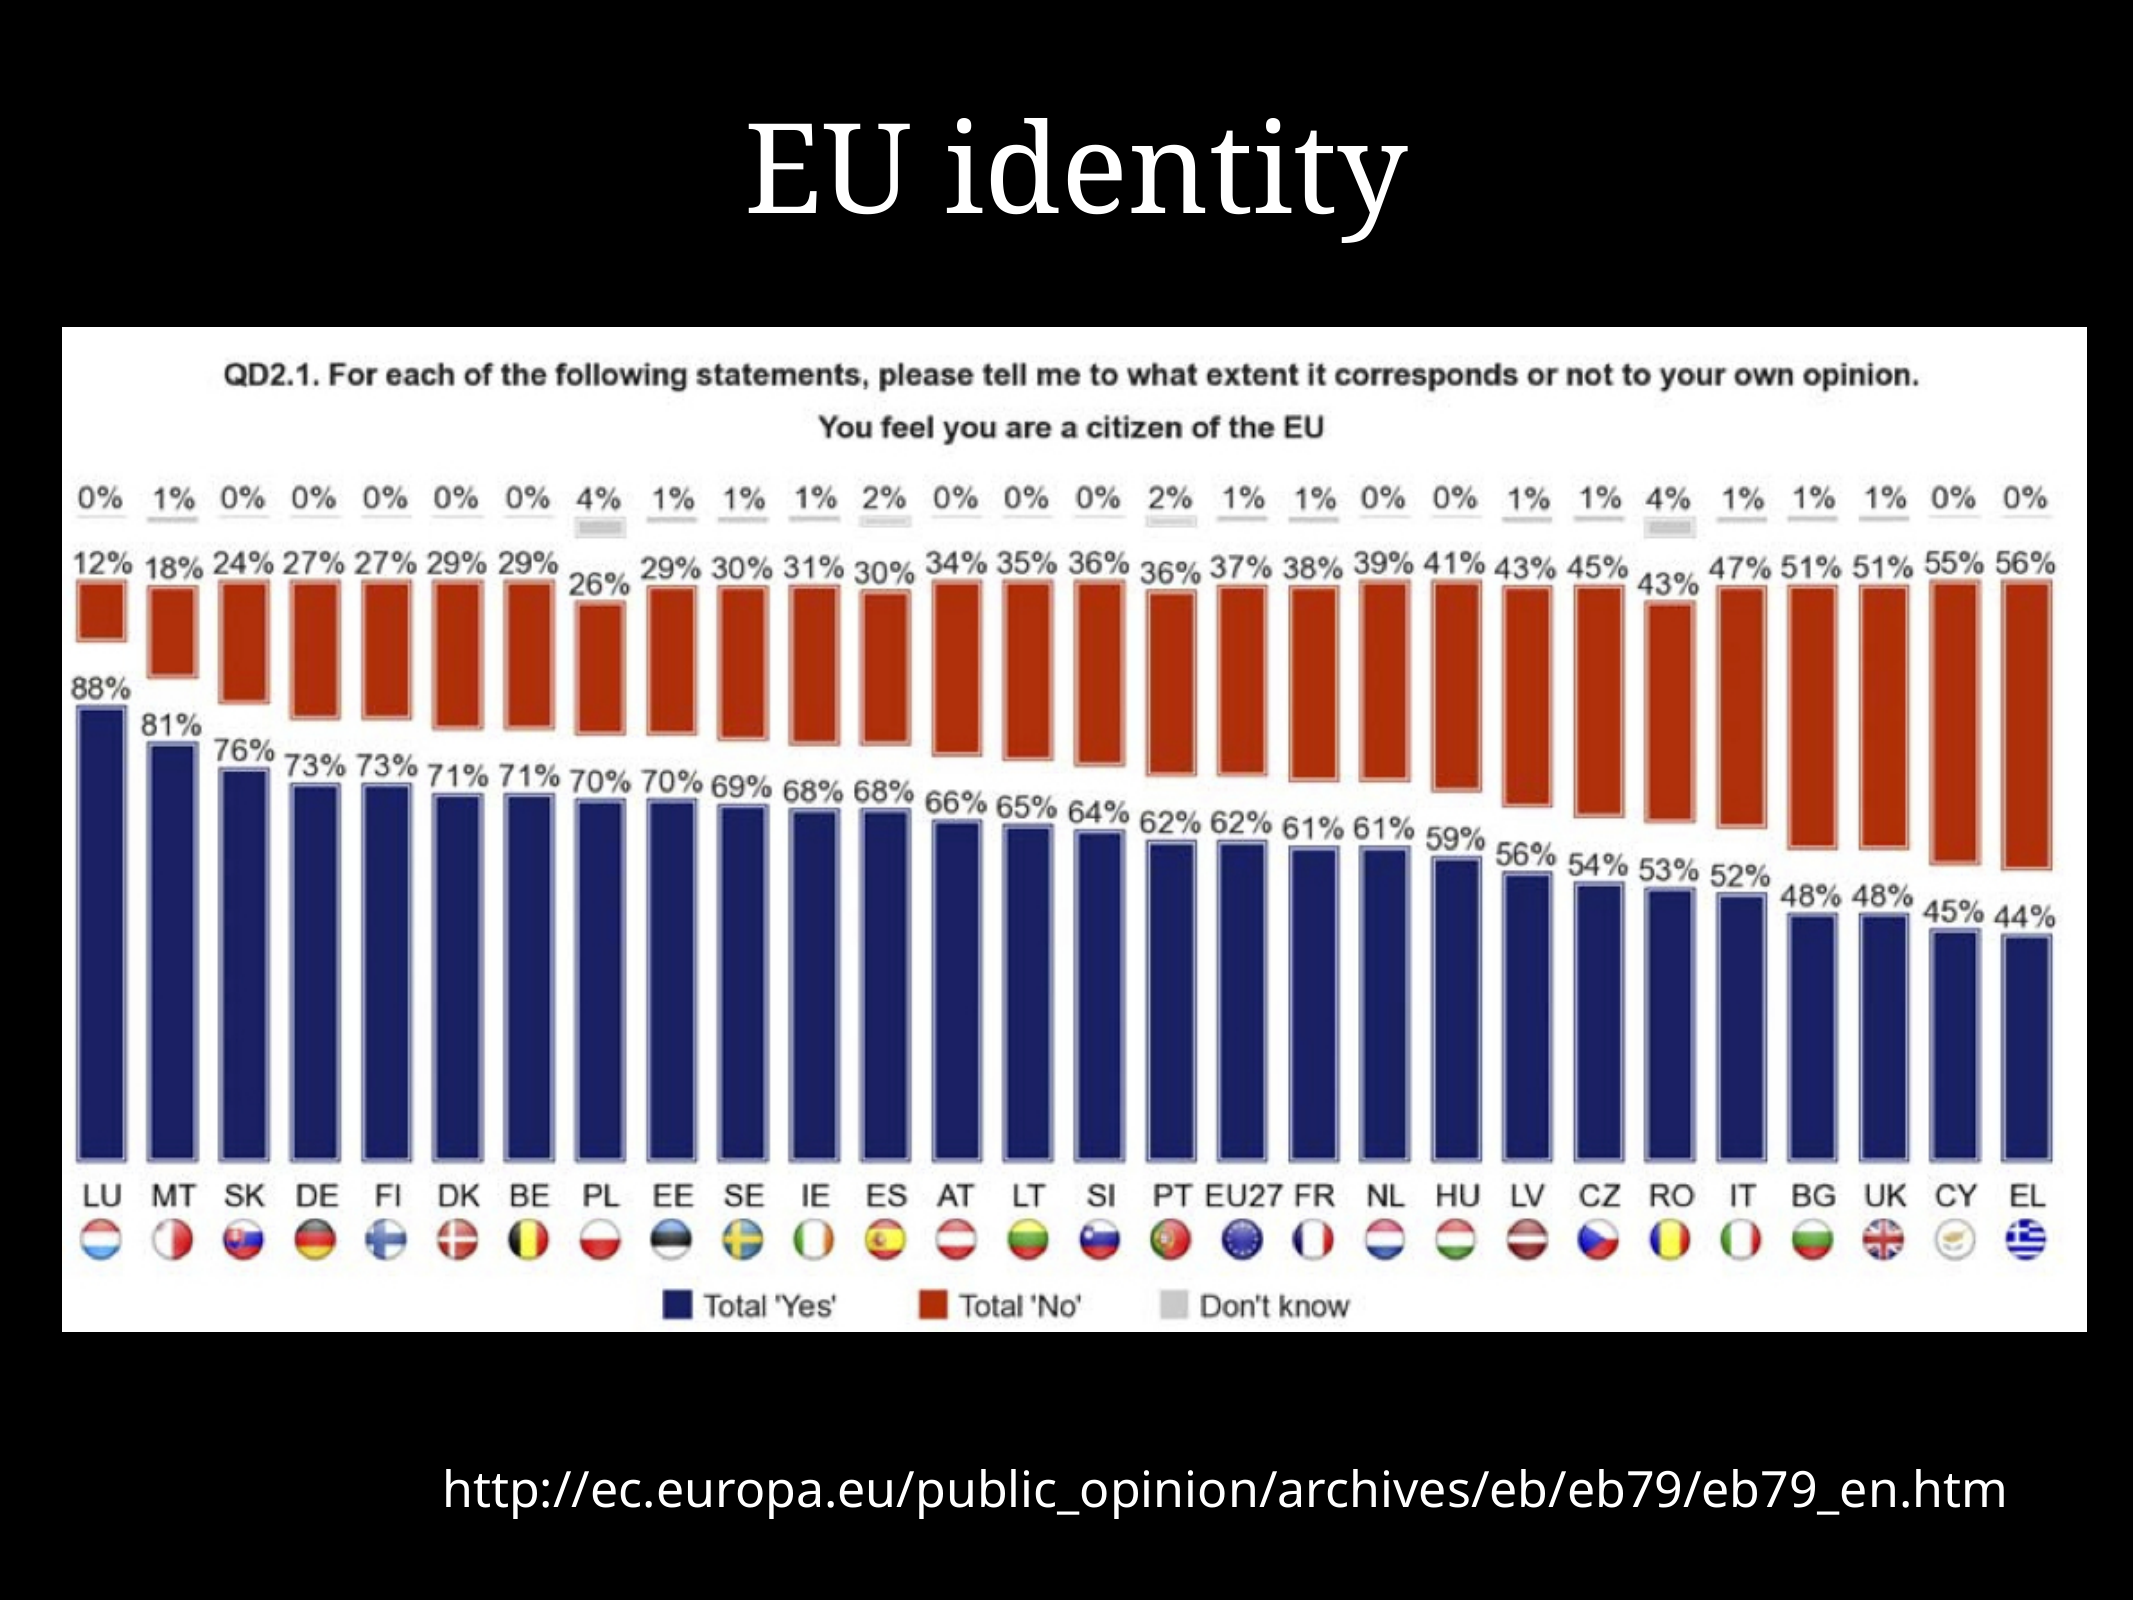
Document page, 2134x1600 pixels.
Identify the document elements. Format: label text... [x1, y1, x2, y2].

picture [62, 327, 2088, 1332]
text_box http://ec.europa.eu/public_opinion/archives/eb/eb79/eb79_en.htm [346, 1449, 2024, 1525]
title EU identity [298, 32, 1855, 295]
